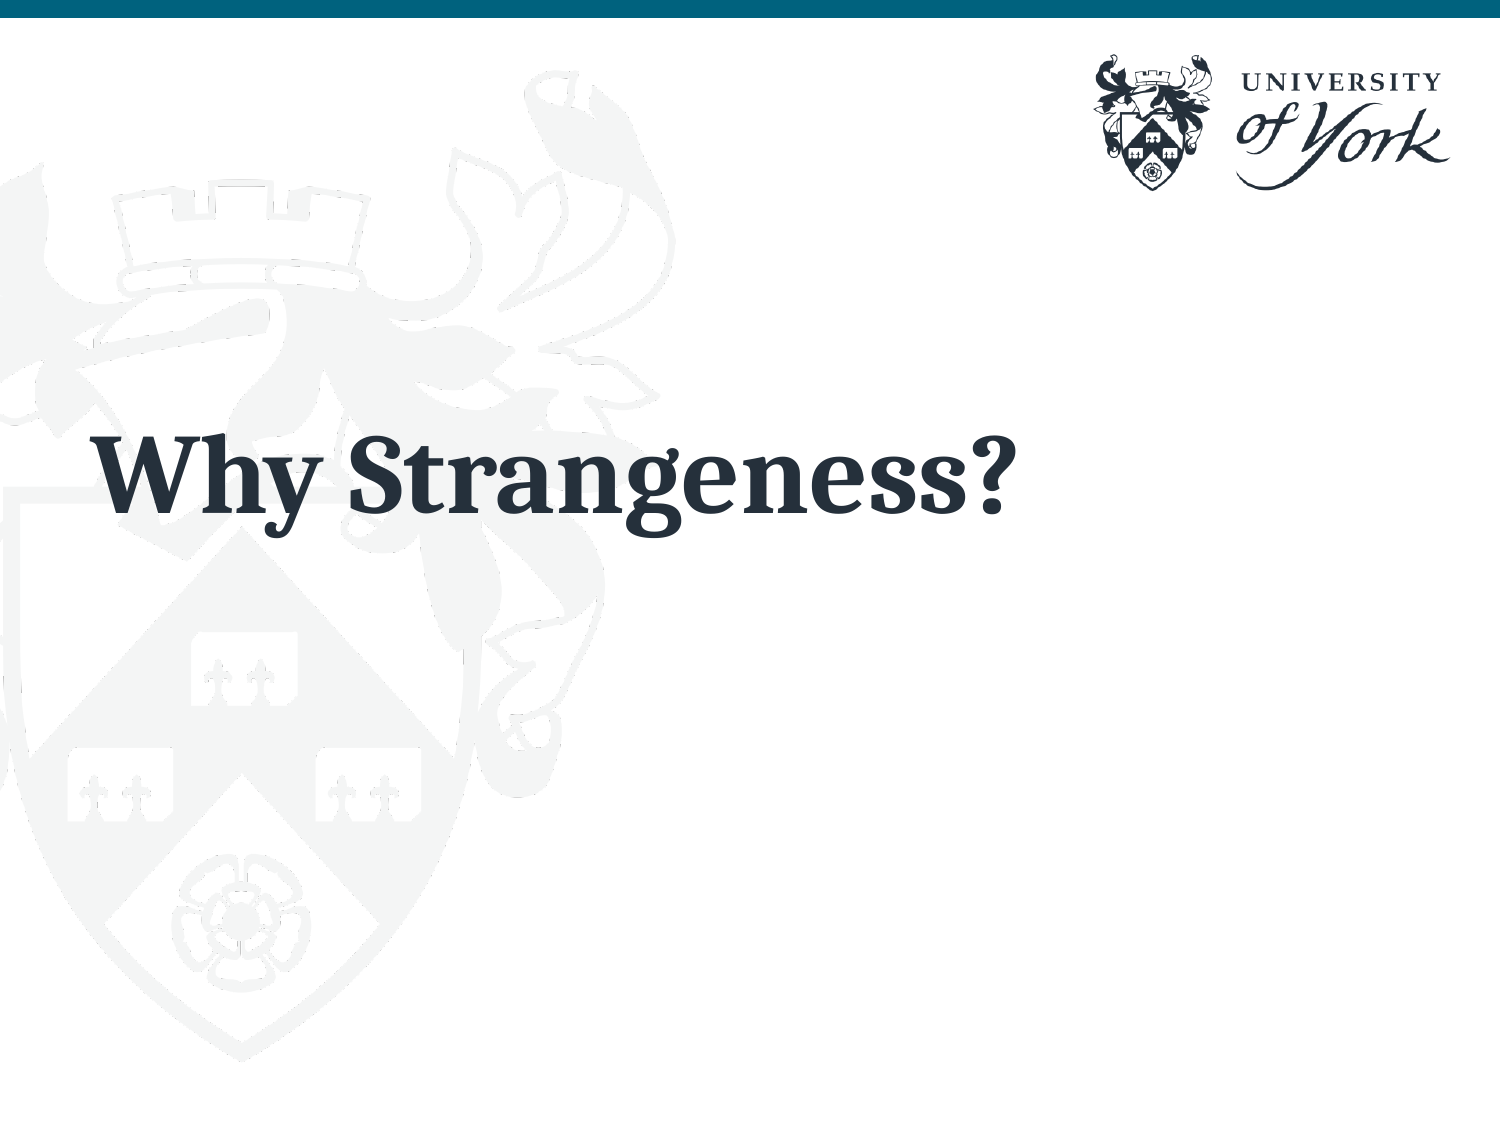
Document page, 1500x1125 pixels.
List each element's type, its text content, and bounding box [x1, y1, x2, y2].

title Why Strangeness? [75, 390, 1425, 545]
